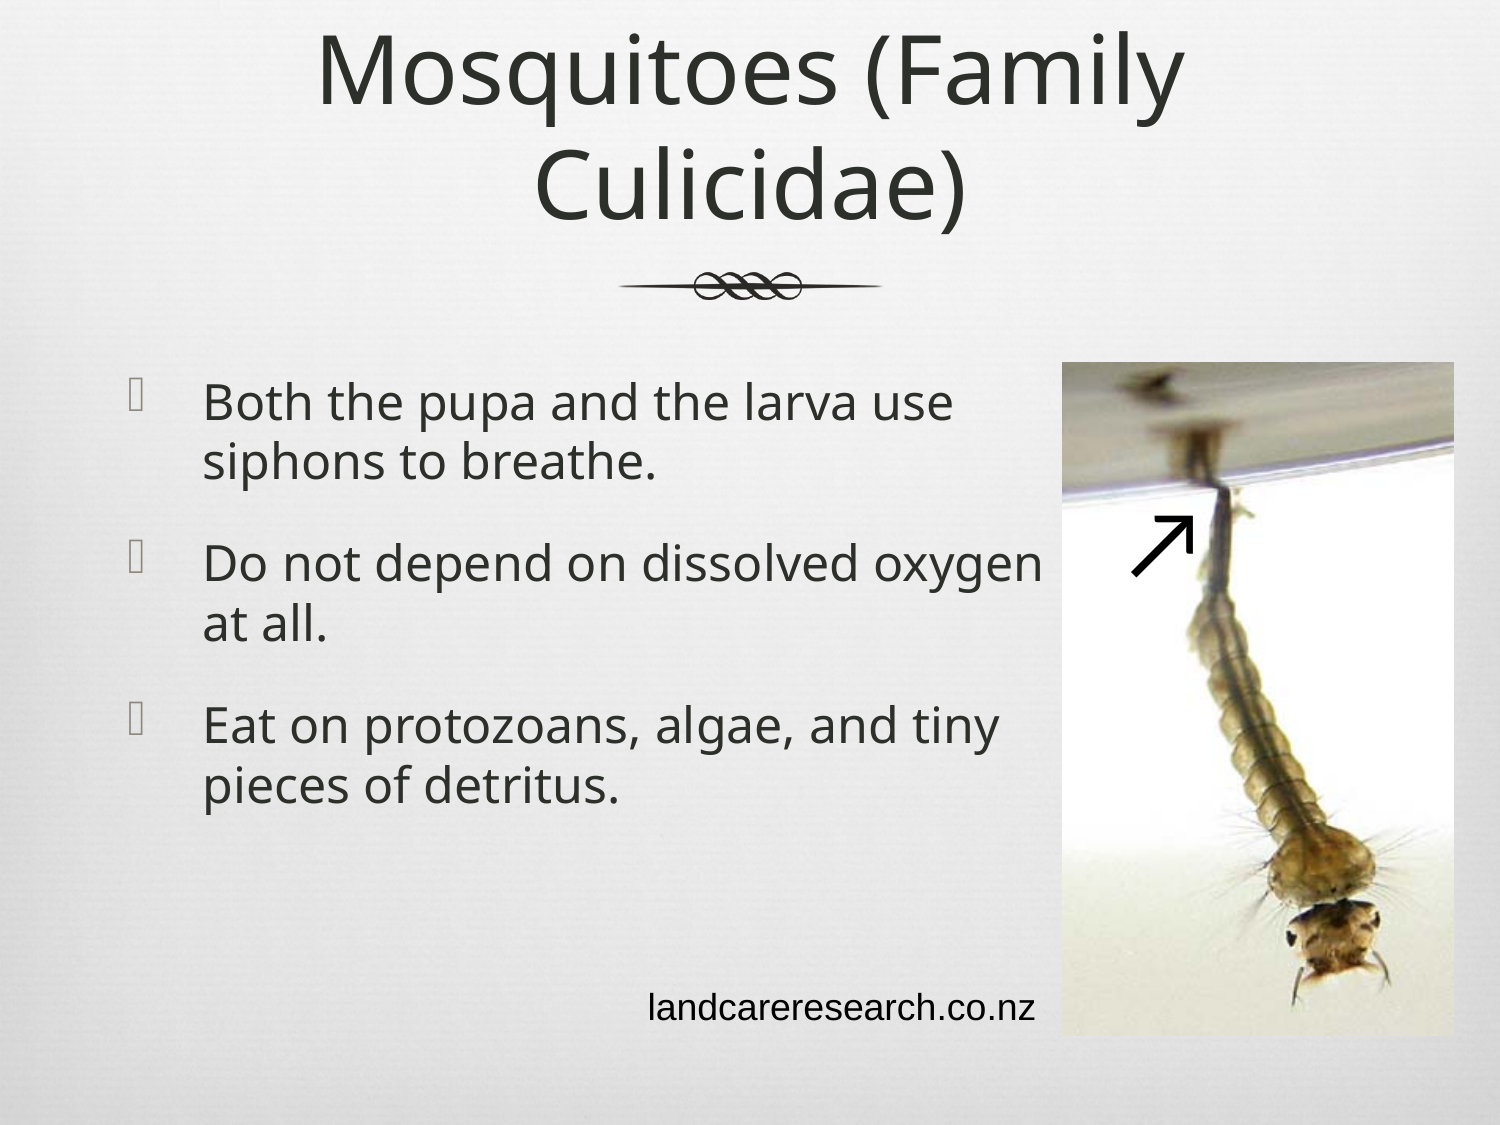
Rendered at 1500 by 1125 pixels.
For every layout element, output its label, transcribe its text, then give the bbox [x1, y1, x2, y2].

title Mosquitoes (Family Culicidae) [112, 10, 1388, 236]
picture [1062, 361, 1454, 1037]
list Both the pupa and the larva use siphons to breathe. Do not depend on dissolved oxygen at all. Eat on protozoans, algae, and tiny pieces of detritus. [112, 362, 1060, 963]
picture [615, 272, 885, 300]
text_box landcareresearch.co.nz [633, 975, 1056, 1036]
